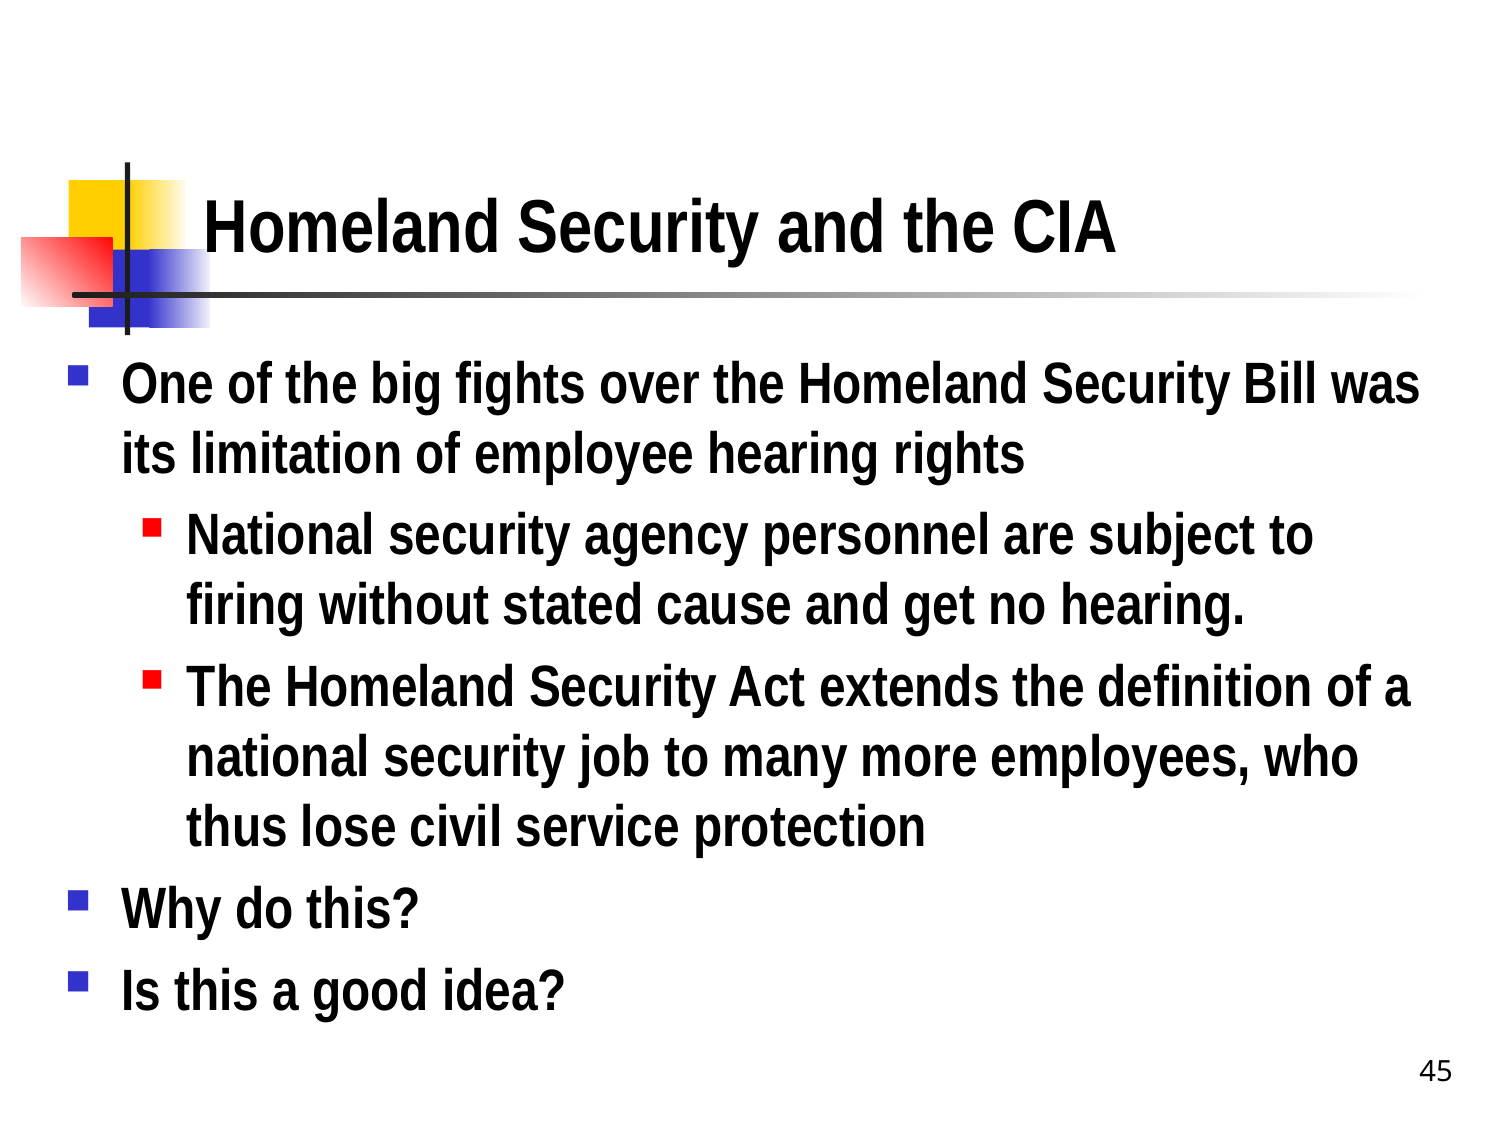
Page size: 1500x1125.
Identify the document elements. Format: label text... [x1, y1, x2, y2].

slide_number 45 [1155, 1024, 1468, 1100]
title Homeland Security and the CIA [188, 35, 1468, 275]
list One of the big fights over the Homeland Security Bill was its limitation of employee hearing rights National security agency personnel are subject to firing without stated cause and get no hearing. The Homeland Security Act extends the definition of a national security job to many more employees, who thus lose civil service protection Why do this? Is this a good idea? [50, 337, 1450, 1075]
